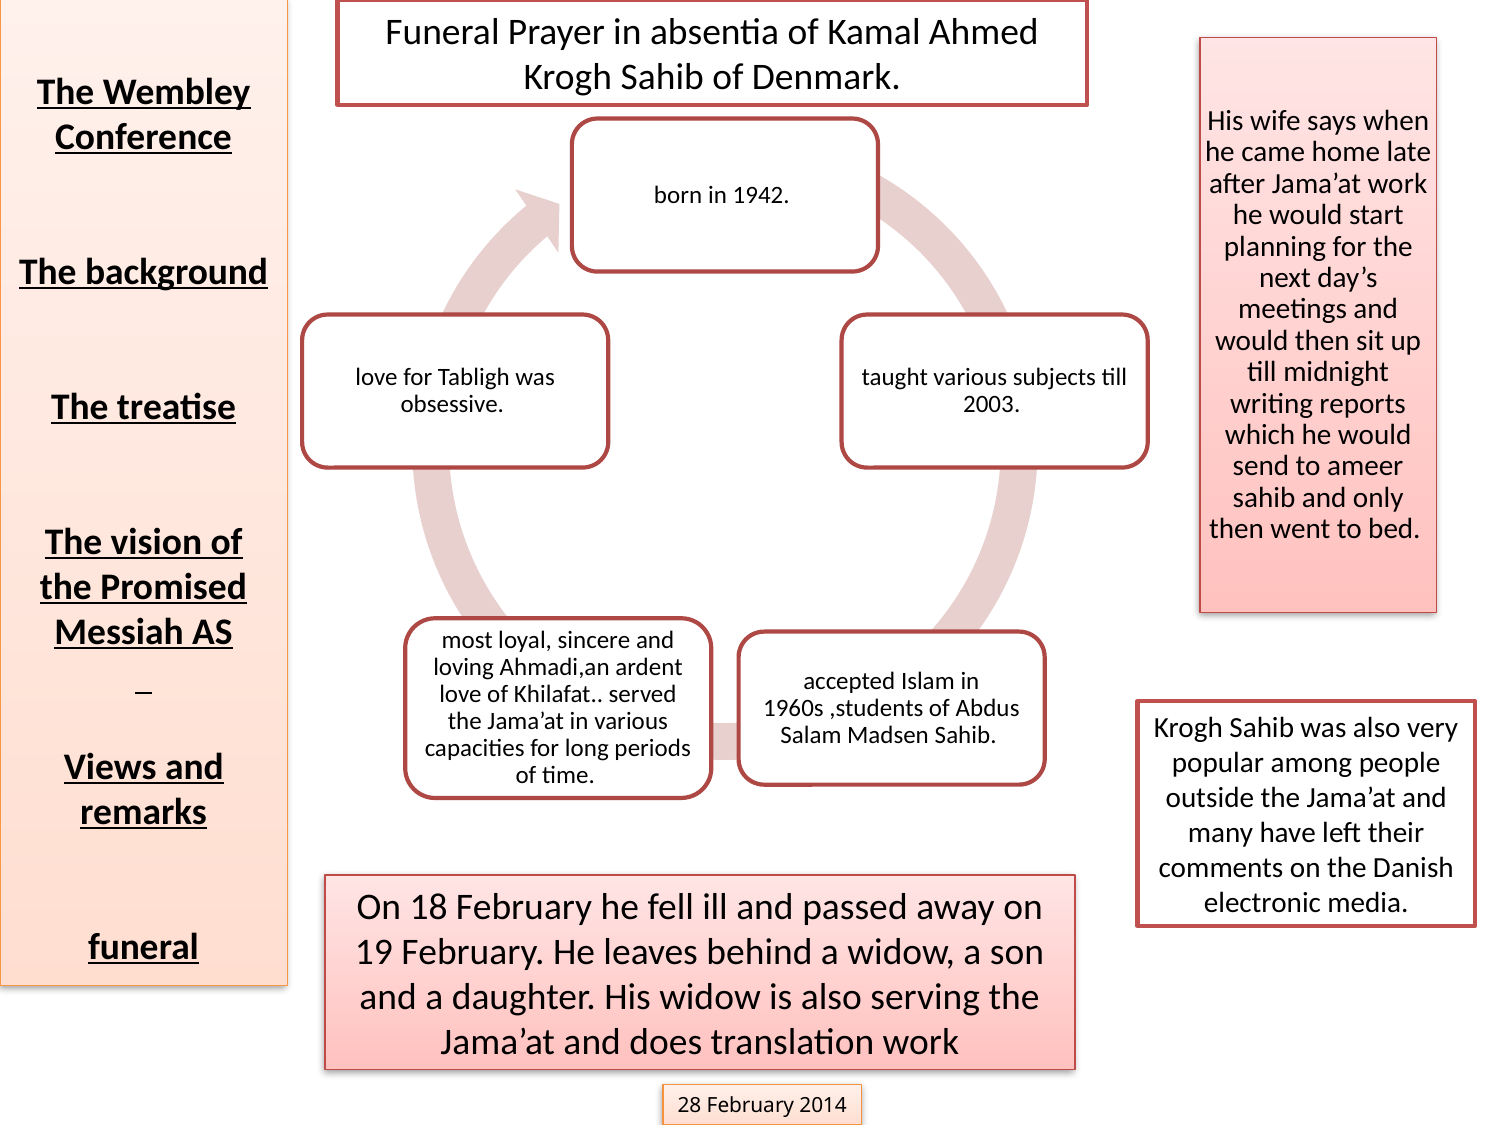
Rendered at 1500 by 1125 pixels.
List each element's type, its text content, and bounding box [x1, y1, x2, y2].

text_box 28 February 2014 [662, 1084, 862, 1125]
text_box His wife says when he came home late after Jama’at work he would start planning for the next day’s meetings and would then sit up till midnight writing reports which he would send to ameer sahib and only then went to bed. [1199, 37, 1437, 613]
text_box The Wembley Conference The background The treatise The vision of the Promised Messiah AS Views and remarks funeral [0, 0, 288, 986]
text_box Funeral Prayer in absentia of Kamal Ahmed Krogh Sahib of Denmark. [335, 0, 1089, 107]
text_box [224, 124, 1226, 792]
text_box On 18 February he fell ill and passed away on 19 February. He leaves behind a widow, a son and a daughter. His widow is also serving the Jama’at and does translation work [324, 874, 1076, 1070]
text_box Krogh Sahib was also very popular among people outside the Jama’at and many have left their comments on the Danish electronic media. [1135, 699, 1477, 928]
